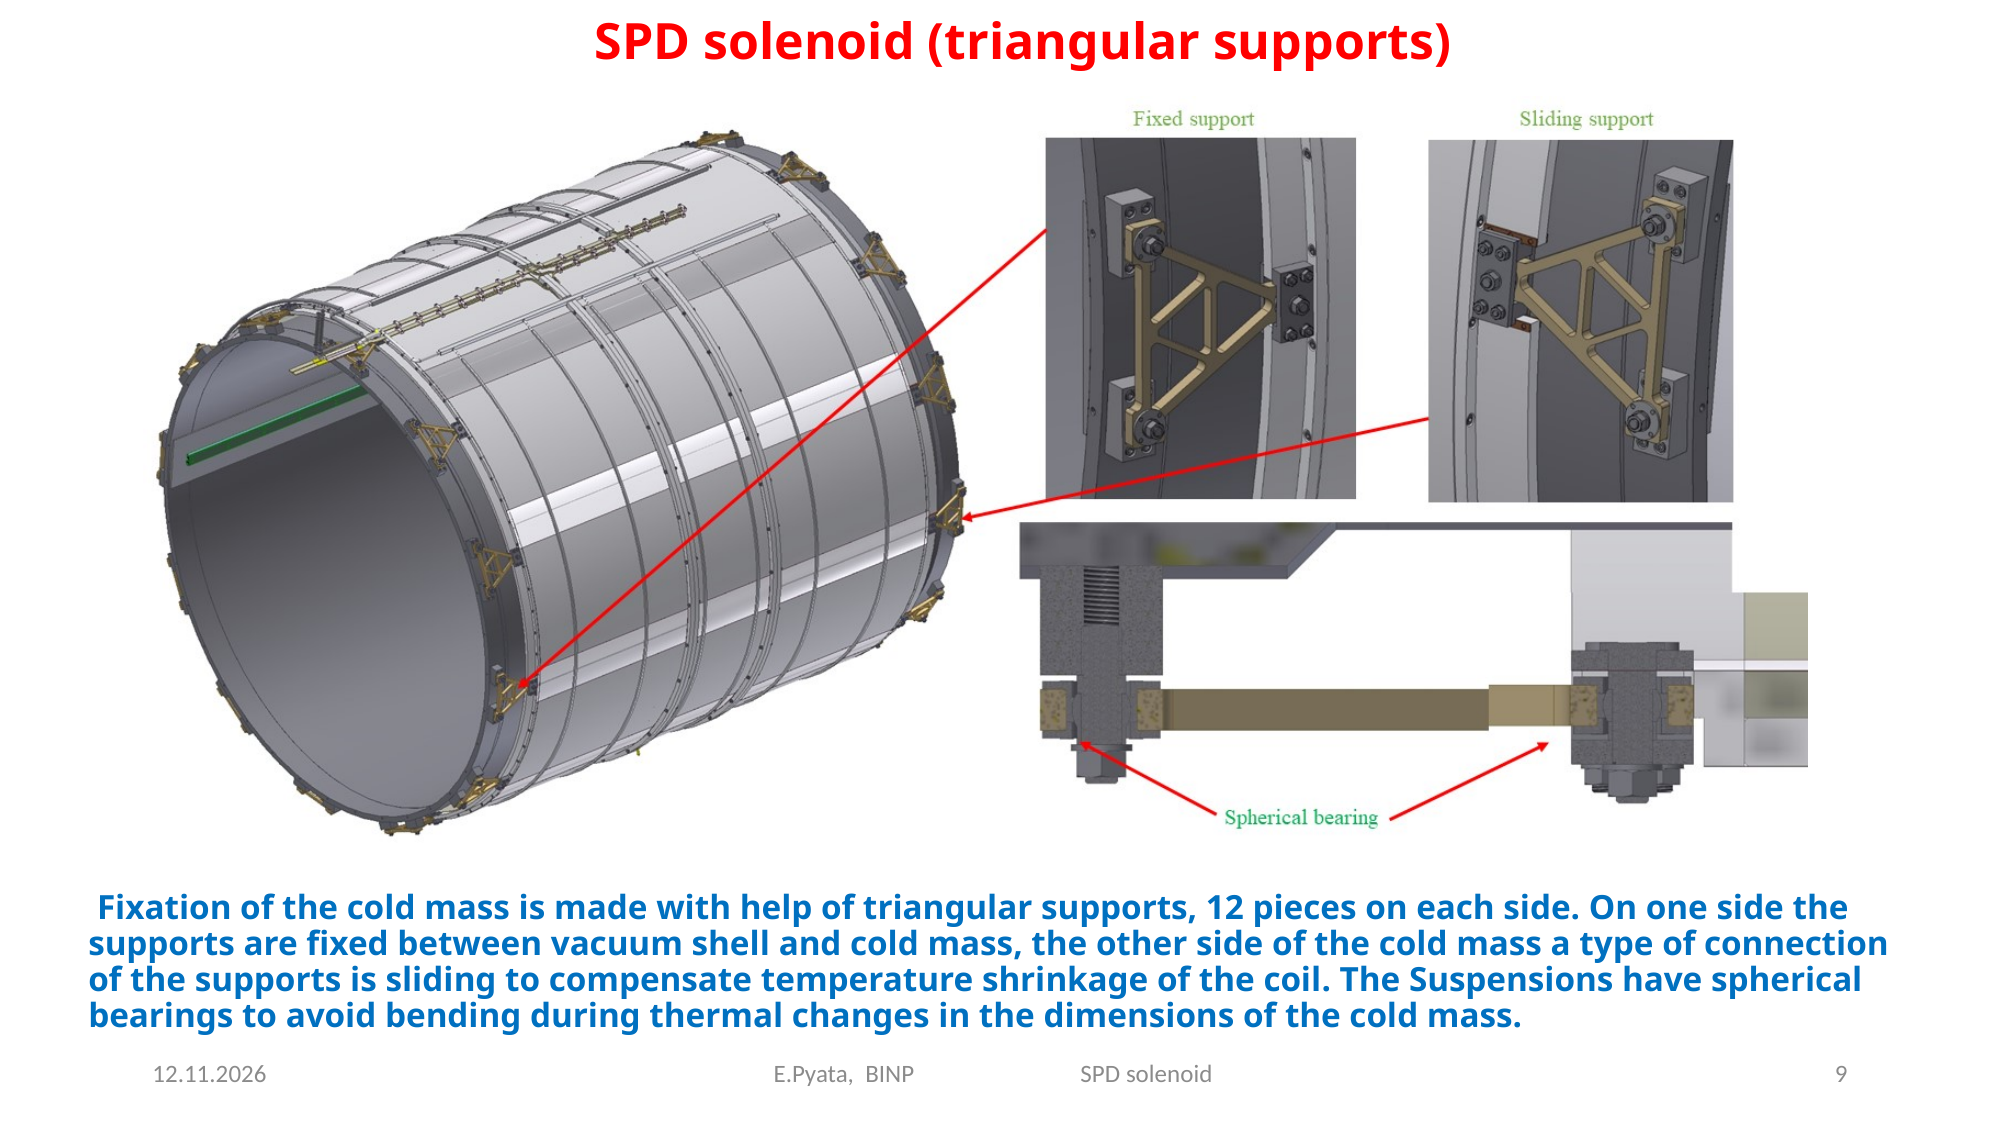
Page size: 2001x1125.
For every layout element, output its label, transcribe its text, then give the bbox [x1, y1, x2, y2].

slide_number 9 [1412, 1042, 1863, 1103]
picture [143, 96, 1808, 843]
text_box SPD solenoid (triangular supports) [160, 2, 1886, 85]
footer E.Pyata, BINP SPD solenoid [363, 1042, 1412, 1103]
text_box Fixation of the cold mass is made with help of triangular supports, 12 pieces on each side. On one side the supports are fixed between vacuum shell and cold mass, the other side of the cold mass a type of connection of the supports is sliding to compensate temperature shrinkage of the coil. The Suspensions have spherical bearings to avoid bending during thermal changes in the dimensions of the cold mass. [73, 859, 1929, 1066]
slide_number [137, 1042, 363, 1103]
